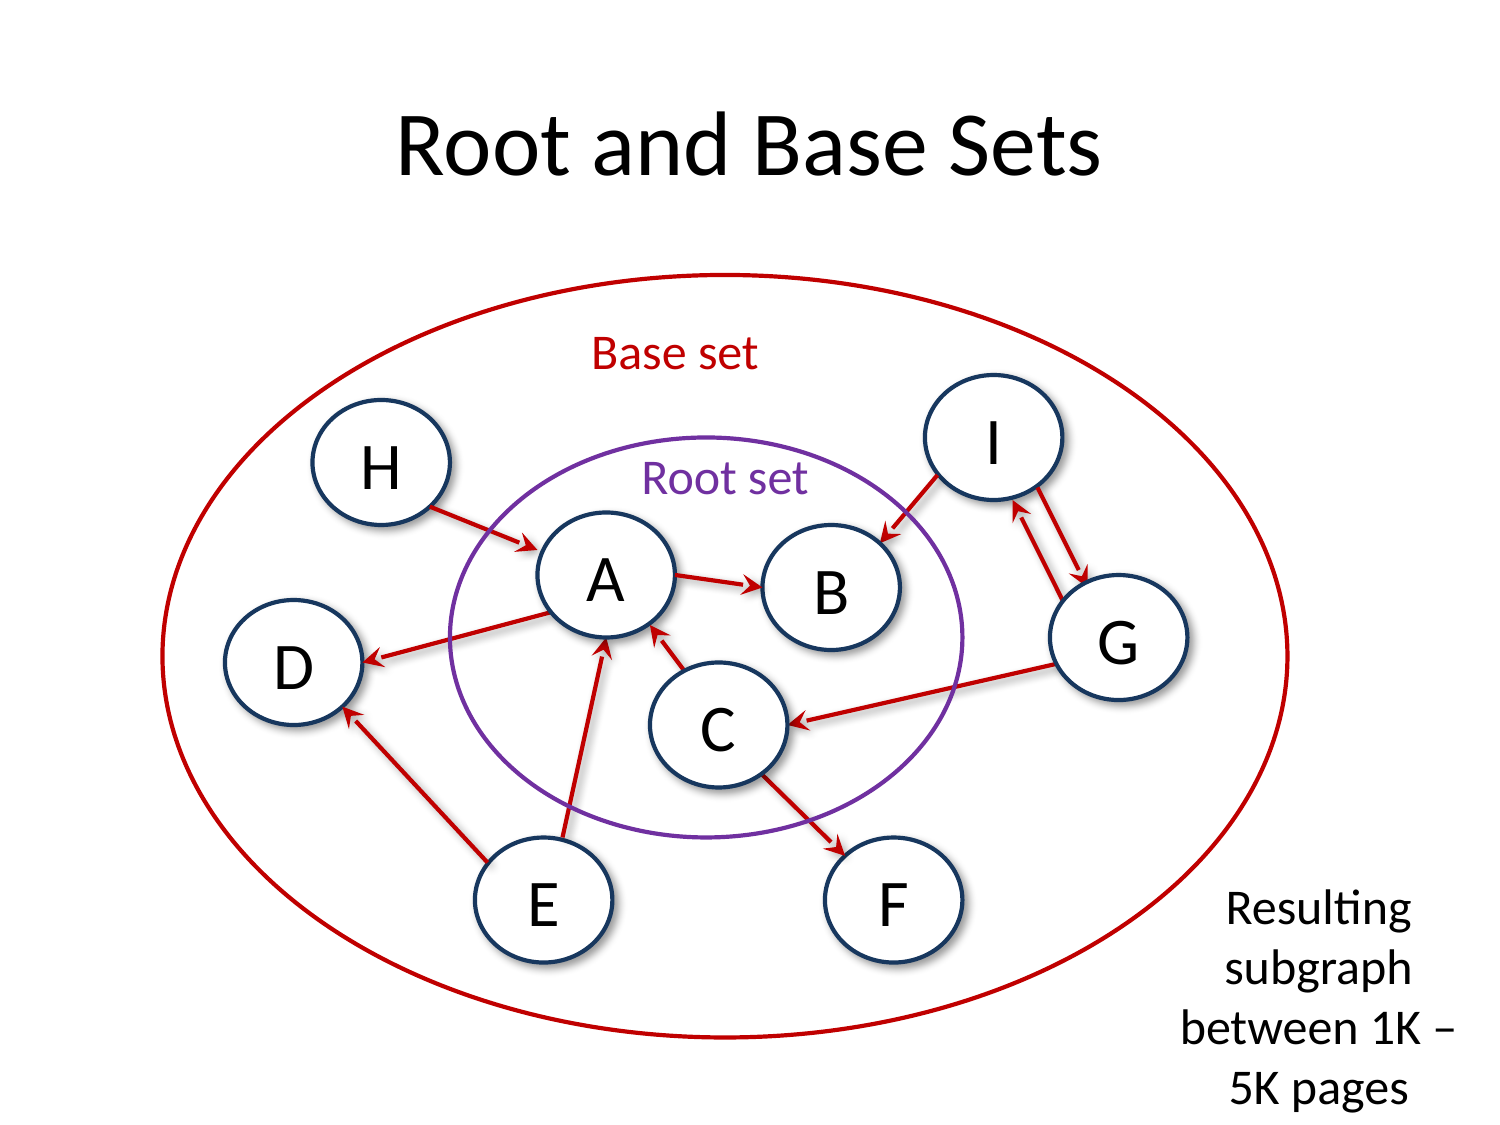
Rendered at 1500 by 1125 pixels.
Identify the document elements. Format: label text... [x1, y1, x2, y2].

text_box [449, 437, 963, 838]
text_box Resulting subgraph between 1K – 5K pages [1137, 867, 1500, 1123]
title Root and Base Sets [75, 45, 1425, 233]
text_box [162, 274, 1288, 1038]
